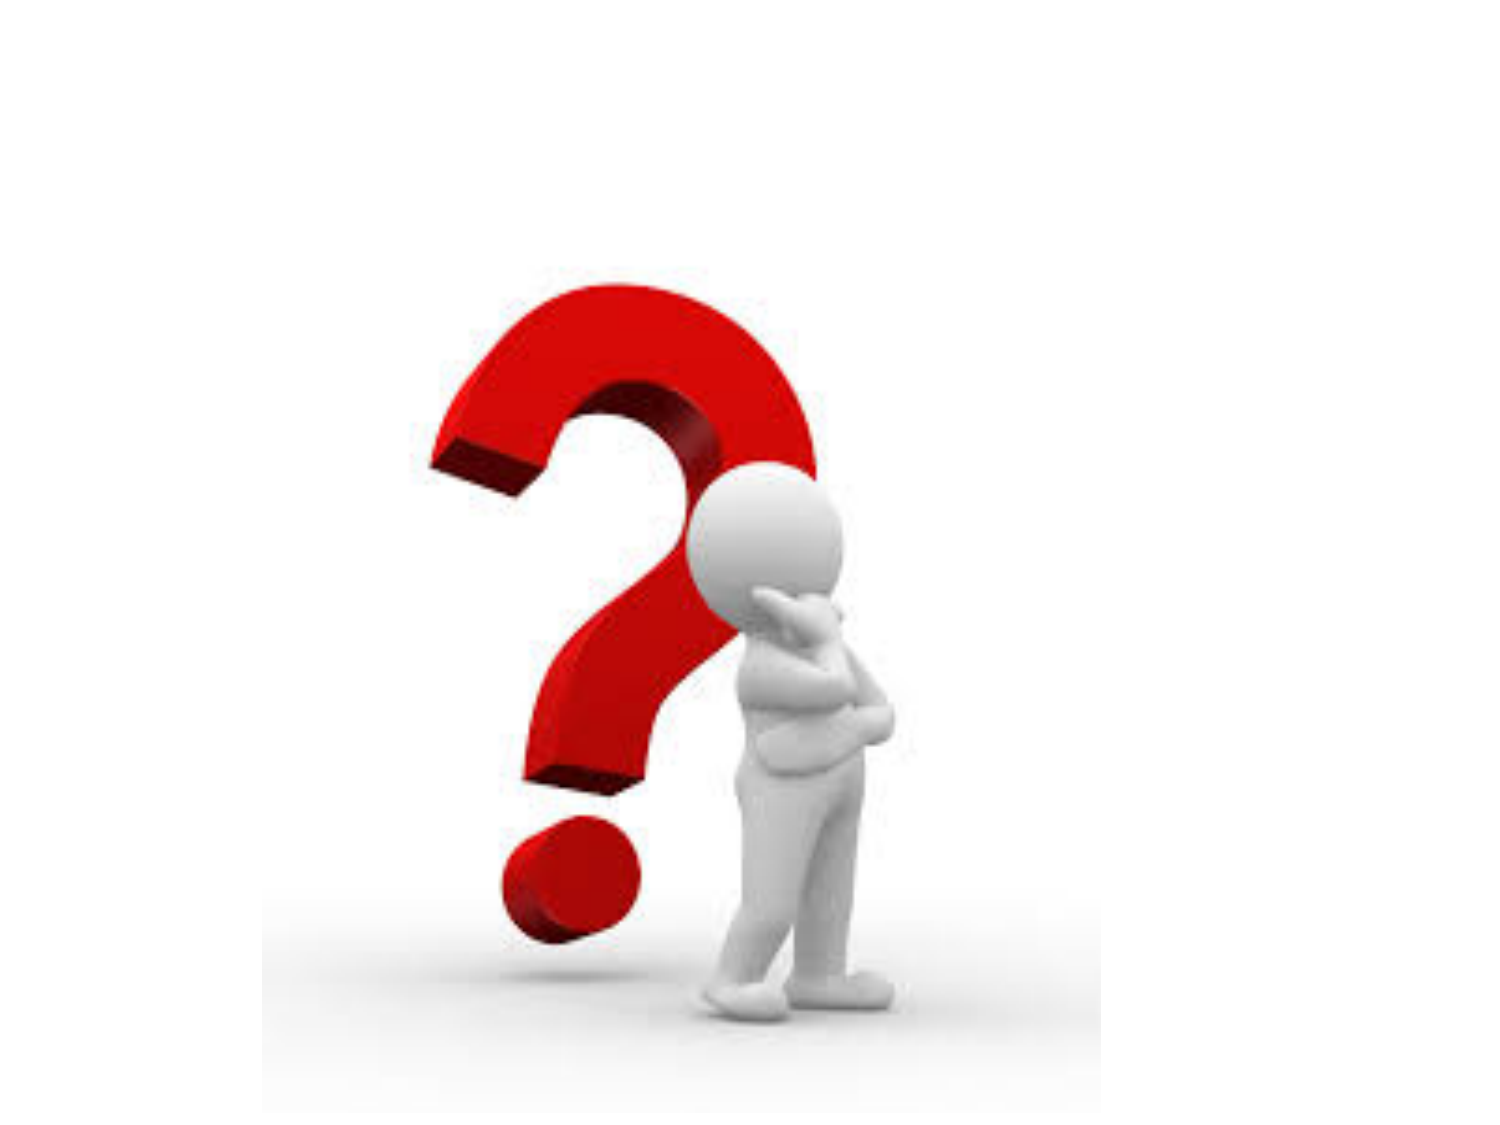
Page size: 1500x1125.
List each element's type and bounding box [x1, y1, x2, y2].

picture [261, 236, 1102, 1114]
